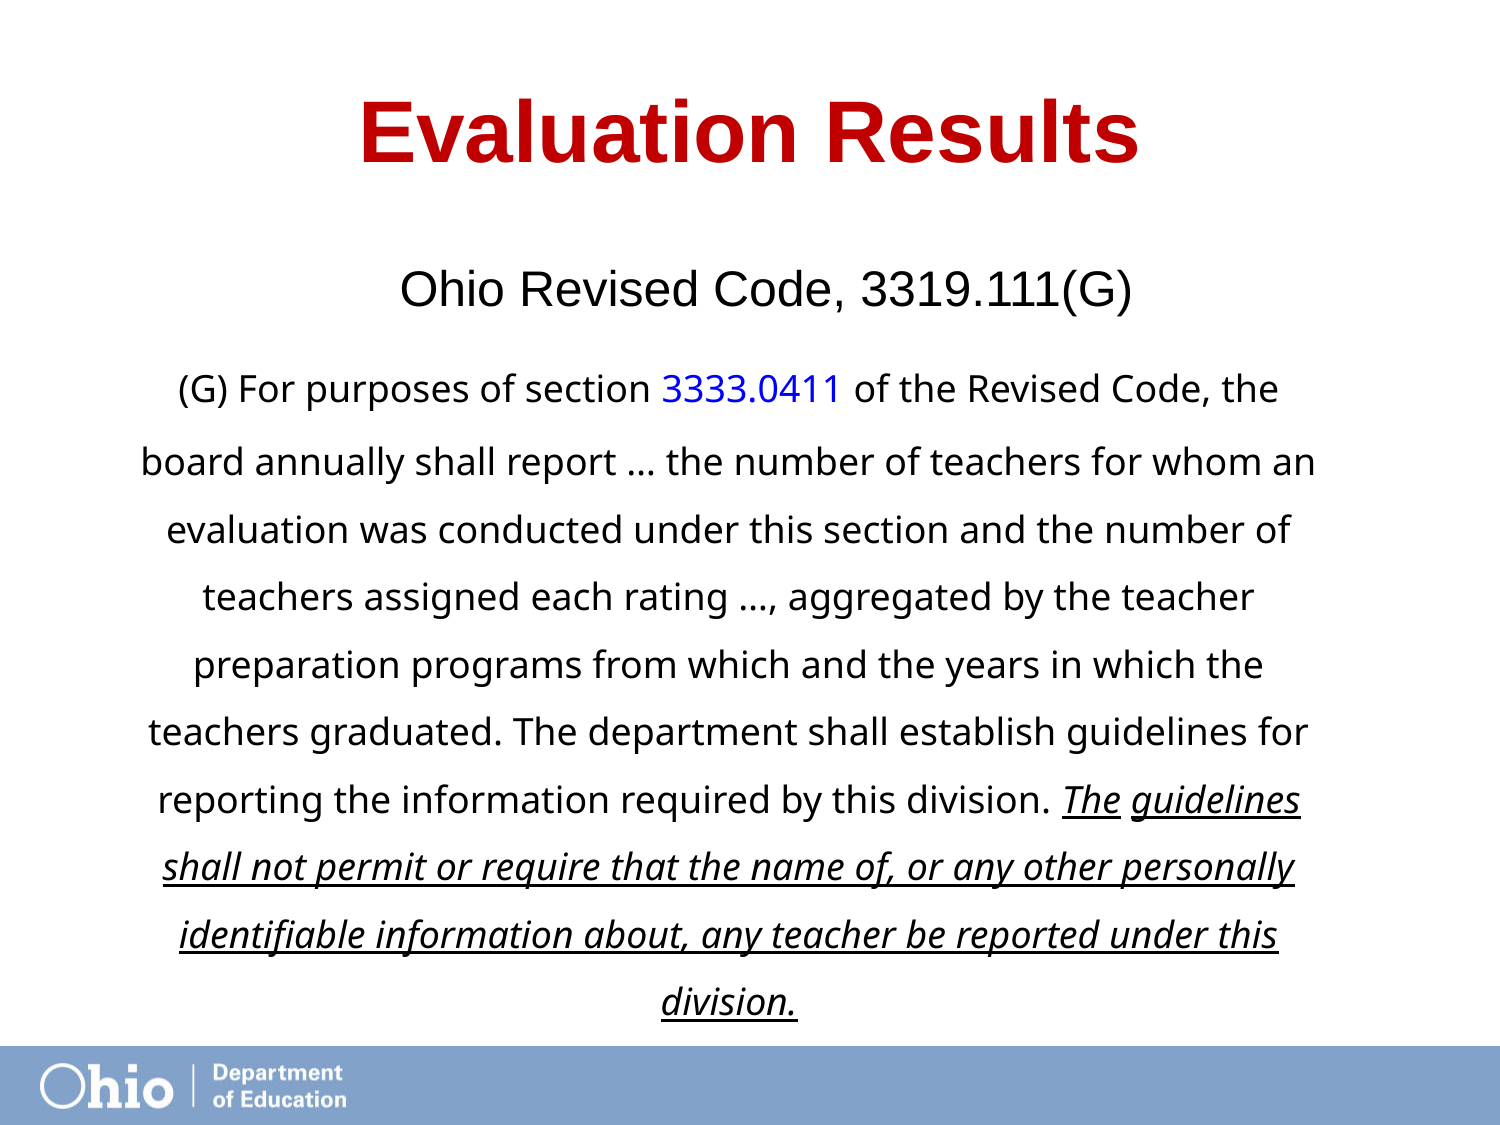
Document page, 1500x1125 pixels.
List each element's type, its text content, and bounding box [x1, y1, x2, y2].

picture [0, 1046, 1500, 1125]
text_box (G) For purposes of section 3333.0411 of the Revised Code, the board annually shall report … the number of teachers for whom an evaluation was conducted under this section and the number of teachers assigned each rating …, aggregated by the teacher preparation programs from which and the years in which the teachers graduated. The department shall establish guidelines for reporting the information required by this division. The guidelines shall not permit or require that the name of, or any other personally identifiable information about, any teacher be reported under this division. [124, 331, 1334, 1031]
title Evaluation Results [75, 75, 1425, 181]
text_box Ohio Revised Code, 3319.111(G) [384, 219, 1149, 324]
